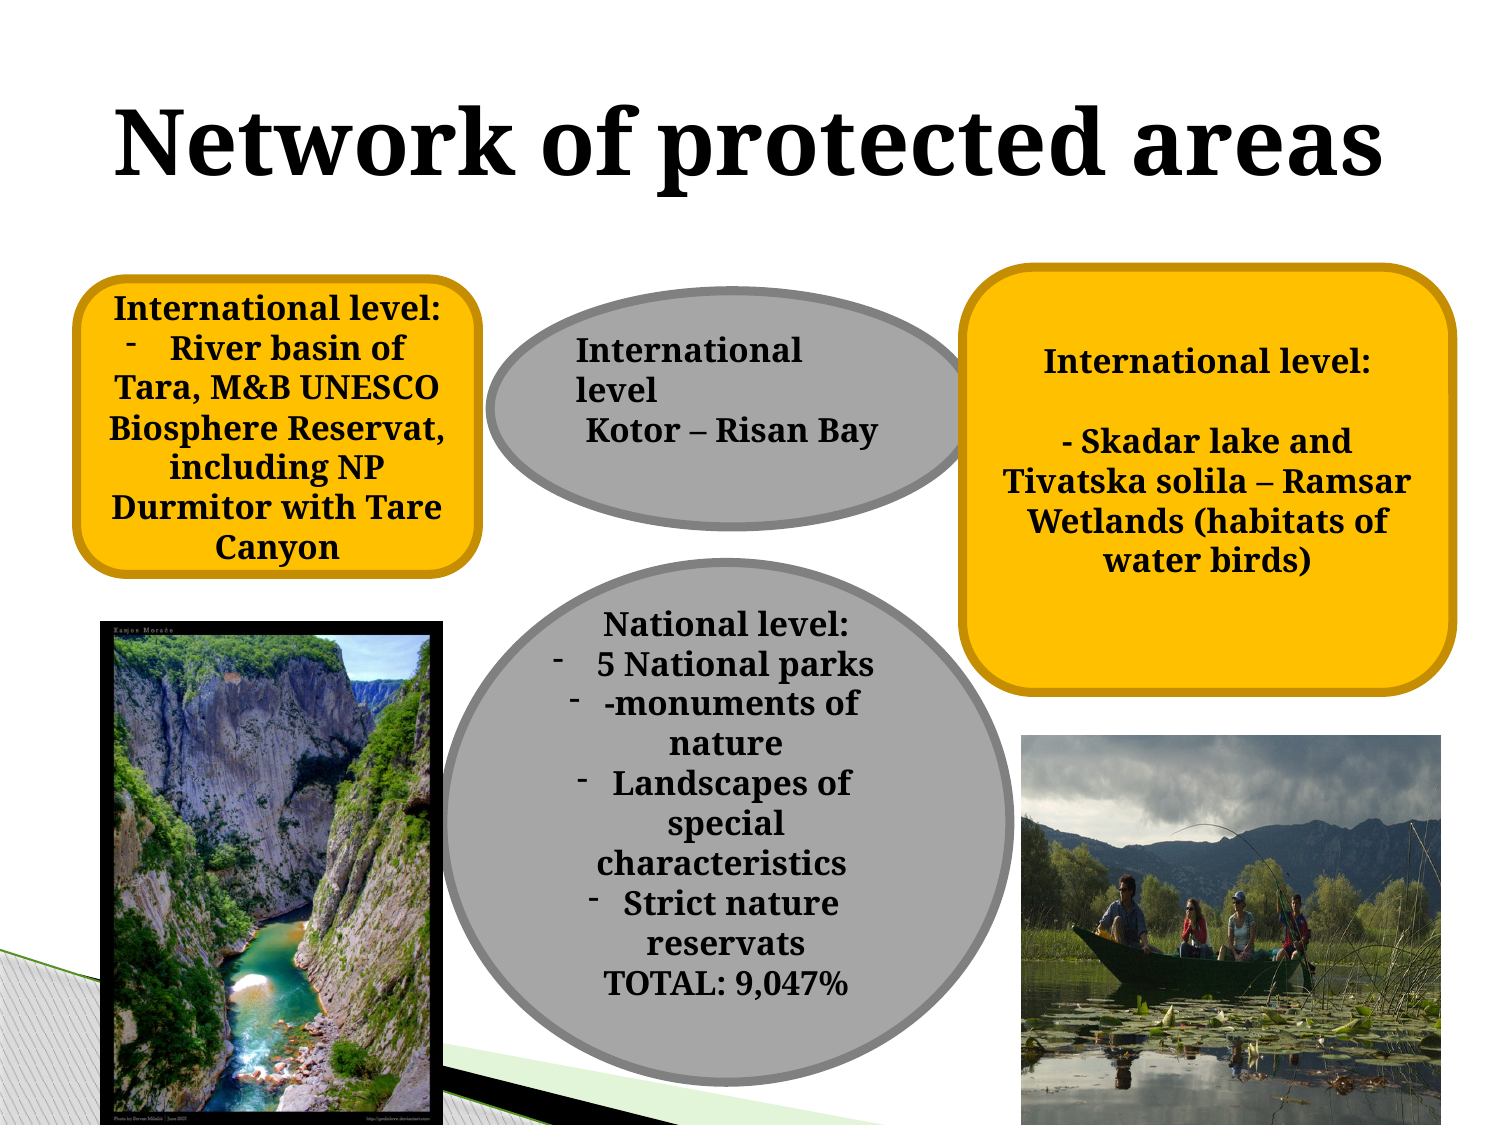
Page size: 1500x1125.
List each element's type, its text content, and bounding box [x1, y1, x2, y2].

text_box International level: River basin of Tara, M&B UNESCO Biosphere Reservat, including NP Durmitor with Tare Canyon [72, 274, 483, 579]
text_box International level: - Skadar lake and Tivatska solila – Ramsar Wetlands (habitats of water birds) [958, 262, 1458, 697]
title Network of protected areas [0, 45, 1500, 233]
picture [1021, 734, 1442, 1125]
picture [100, 621, 444, 1125]
text_box International level Kotor – Risan Bay [485, 286, 958, 532]
text_box National level: 5 National parks -monuments of nature Landscapes of special characteristics Strict nature reservats TOTAL: 9,047% [449, 557, 1015, 1087]
